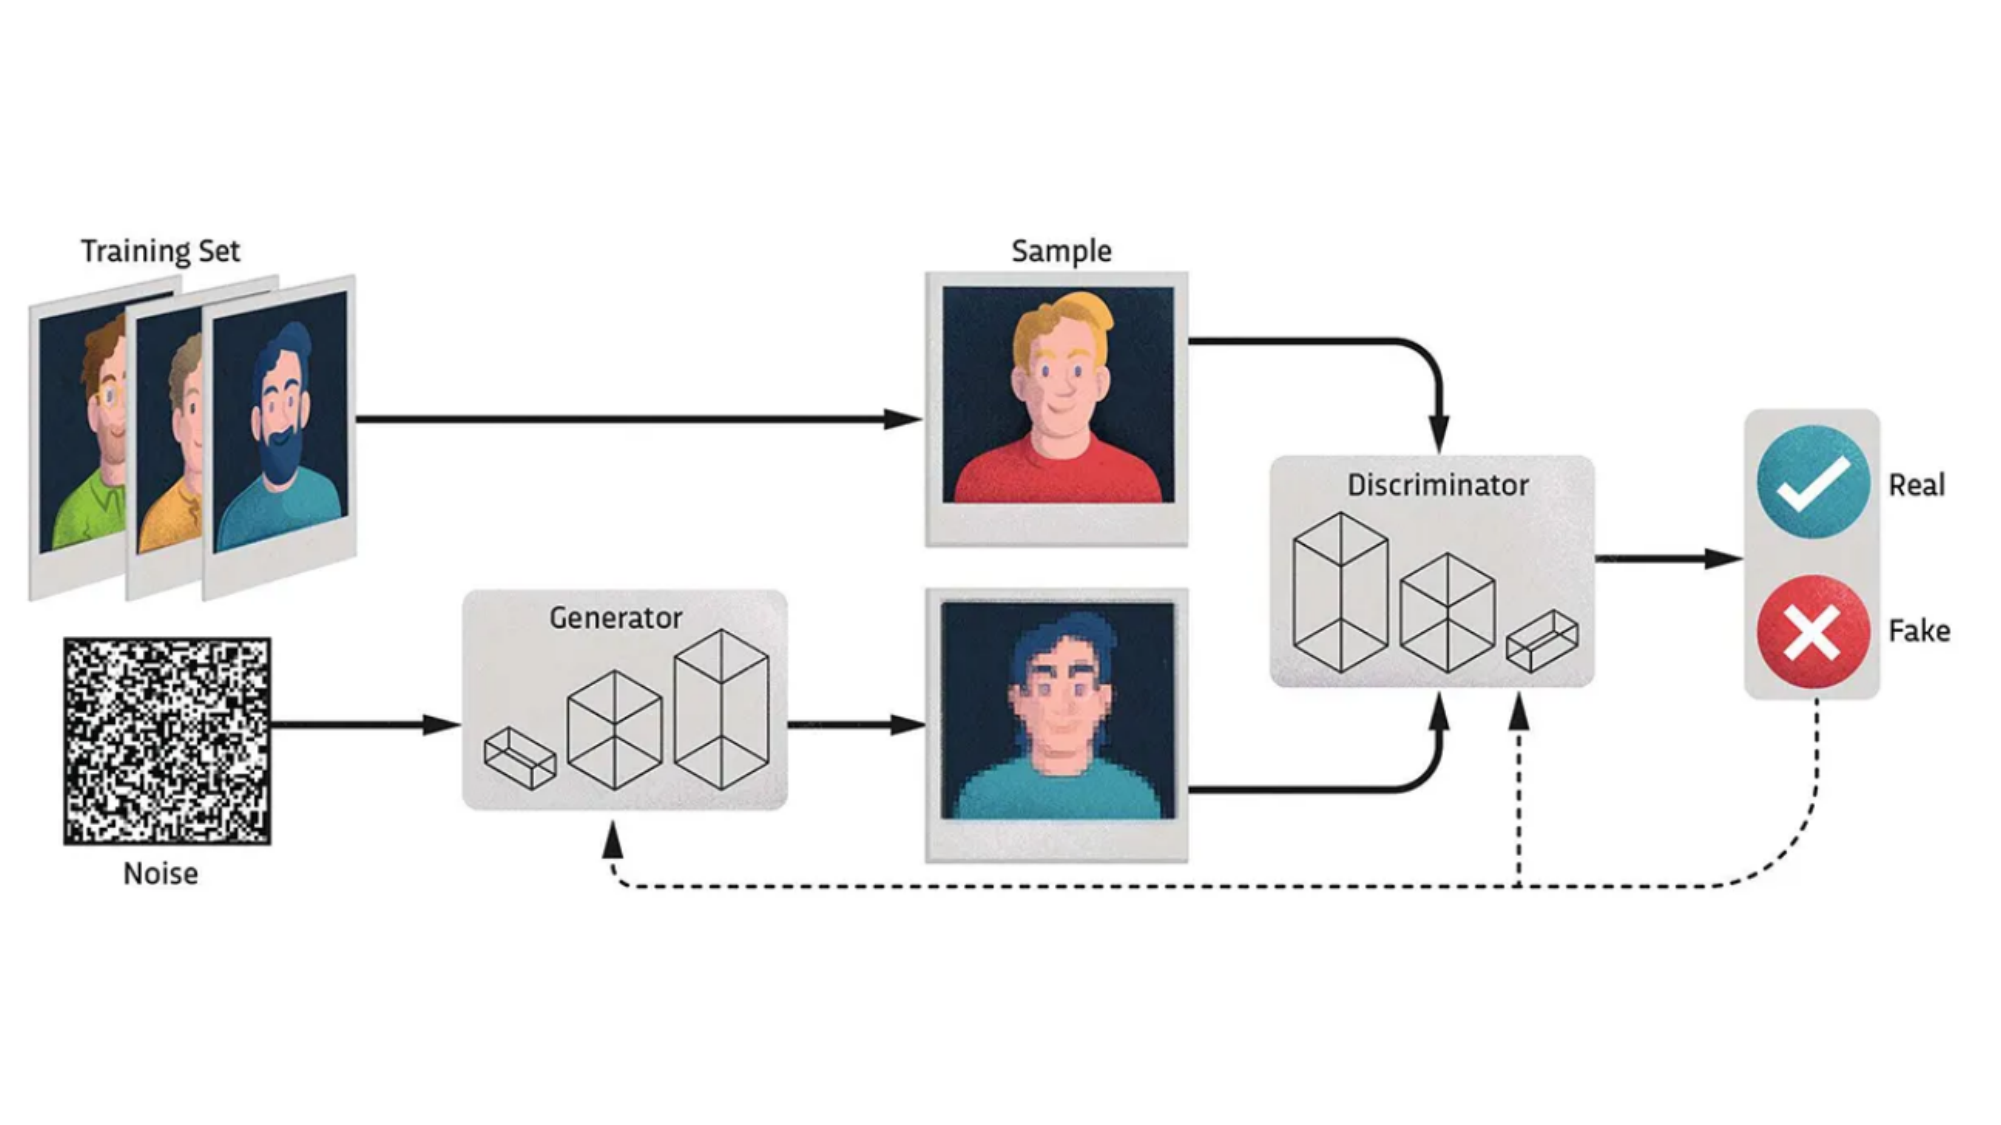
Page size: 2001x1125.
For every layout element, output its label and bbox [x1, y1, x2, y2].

picture [0, 194, 2000, 931]
